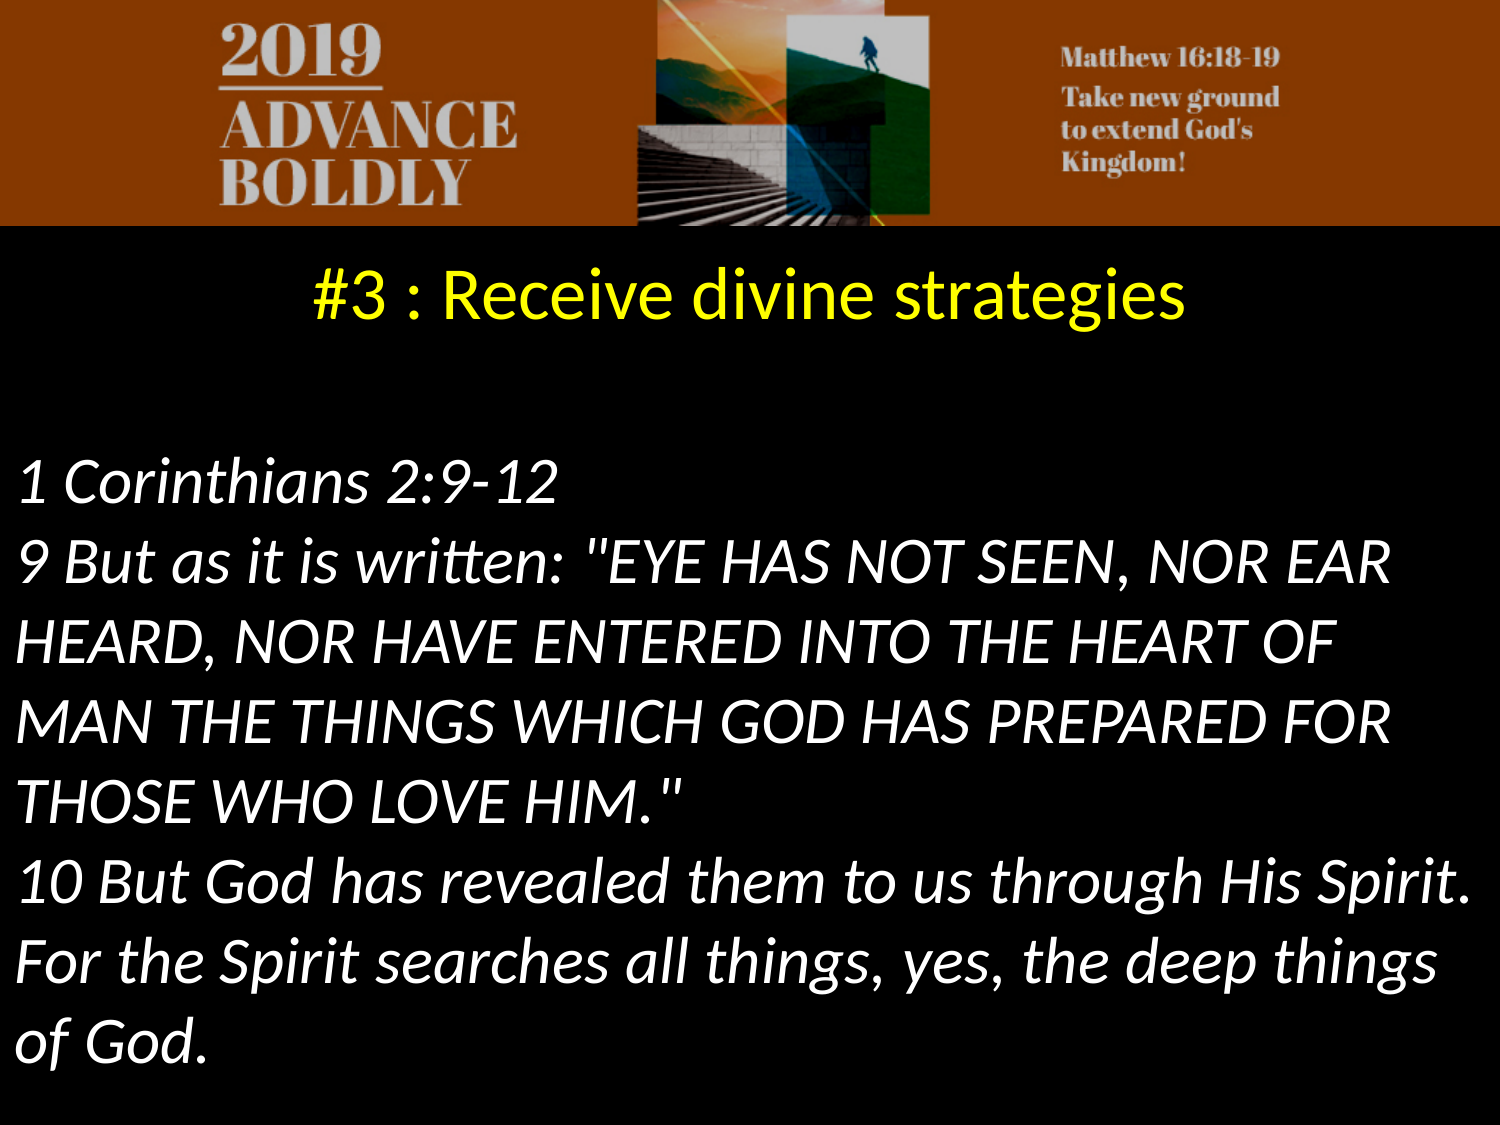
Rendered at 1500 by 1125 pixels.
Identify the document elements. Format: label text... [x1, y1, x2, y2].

text_box 1 Corinthians 2:9-12 9 But as it is written: "EYE HAS NOT SEEN, NOR EAR HEARD, NOR HAVE ENTERED INTO THE HEART OF MAN THE THINGS WHICH GOD HAS PREPARED FOR THOSE WHO LOVE HIM." 10 But God has revealed them to us through His Spirit. For the Spirit searches all things, yes, the deep things of God. [0, 429, 1500, 1085]
text_box #3 : Receive divine strategies [0, 237, 1500, 343]
